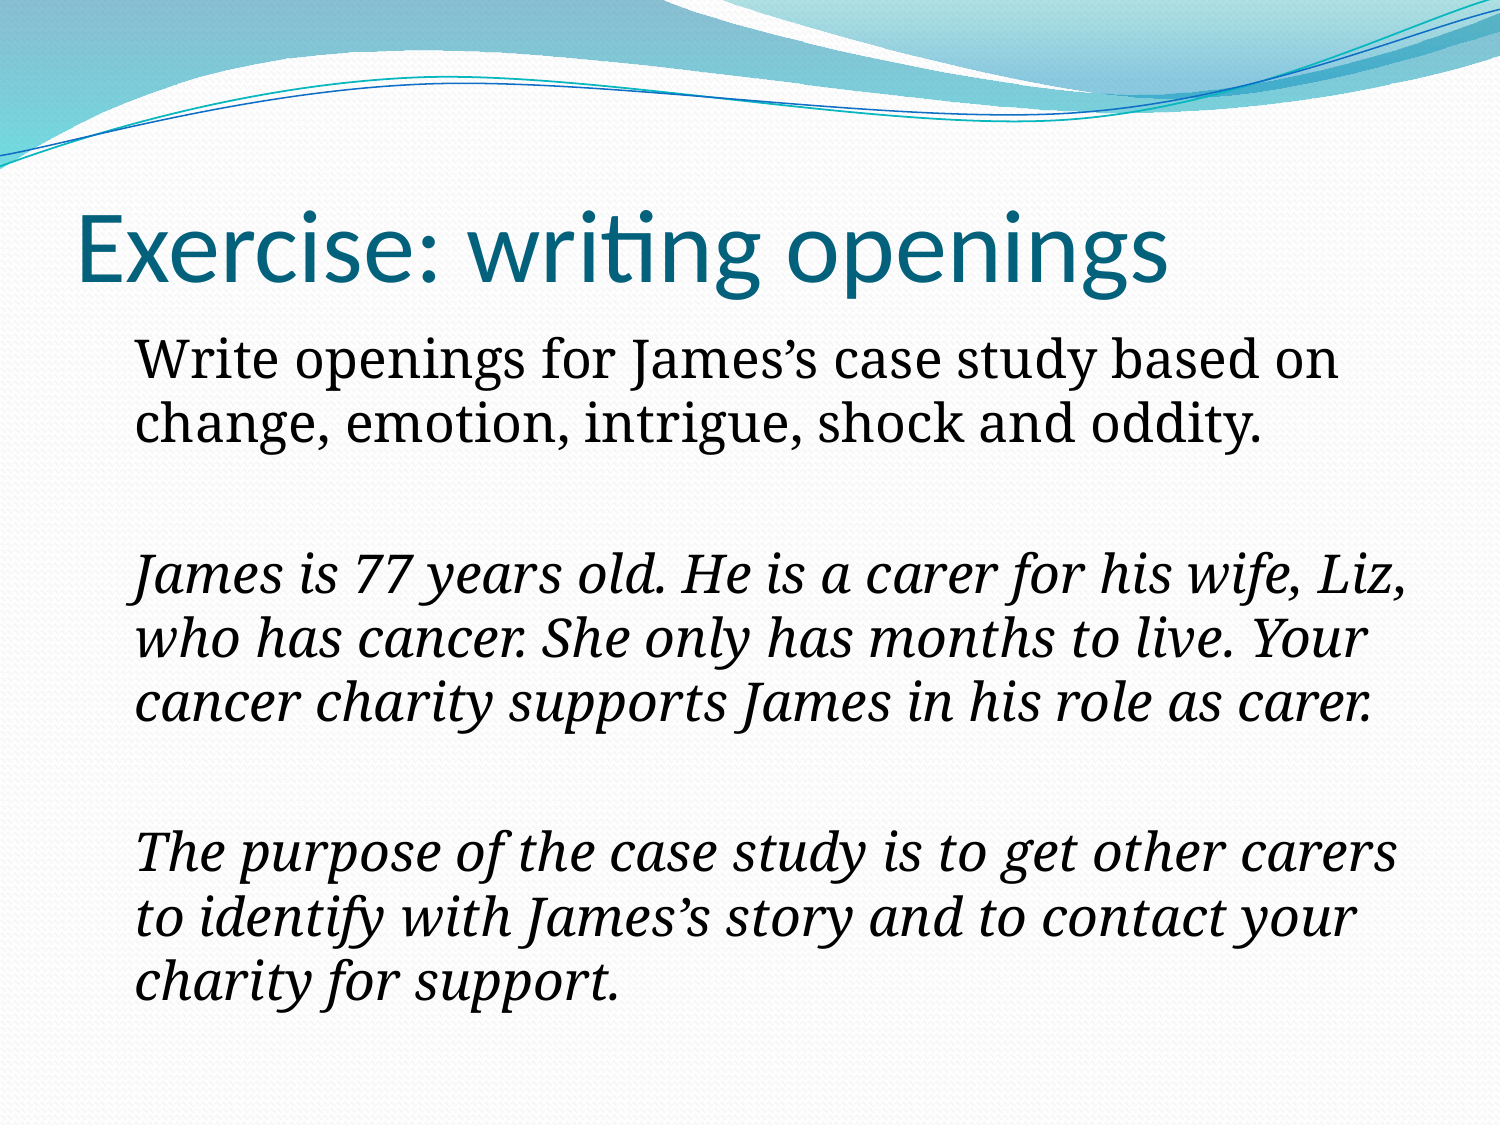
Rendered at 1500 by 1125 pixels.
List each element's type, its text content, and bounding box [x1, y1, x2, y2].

title Exercise: writing openings [75, 115, 1425, 303]
list Write openings for James’s case study based on change, emotion, intrigue, shock and oddity. James is 77 years old. He is a carer for his wife, Liz, who has cancer. She only has months to live. Your cancer charity supports James in his role as carer. The purpose of the case study is to get other carers to identify with James’s story and to contact your charity for support. [75, 317, 1425, 1038]
